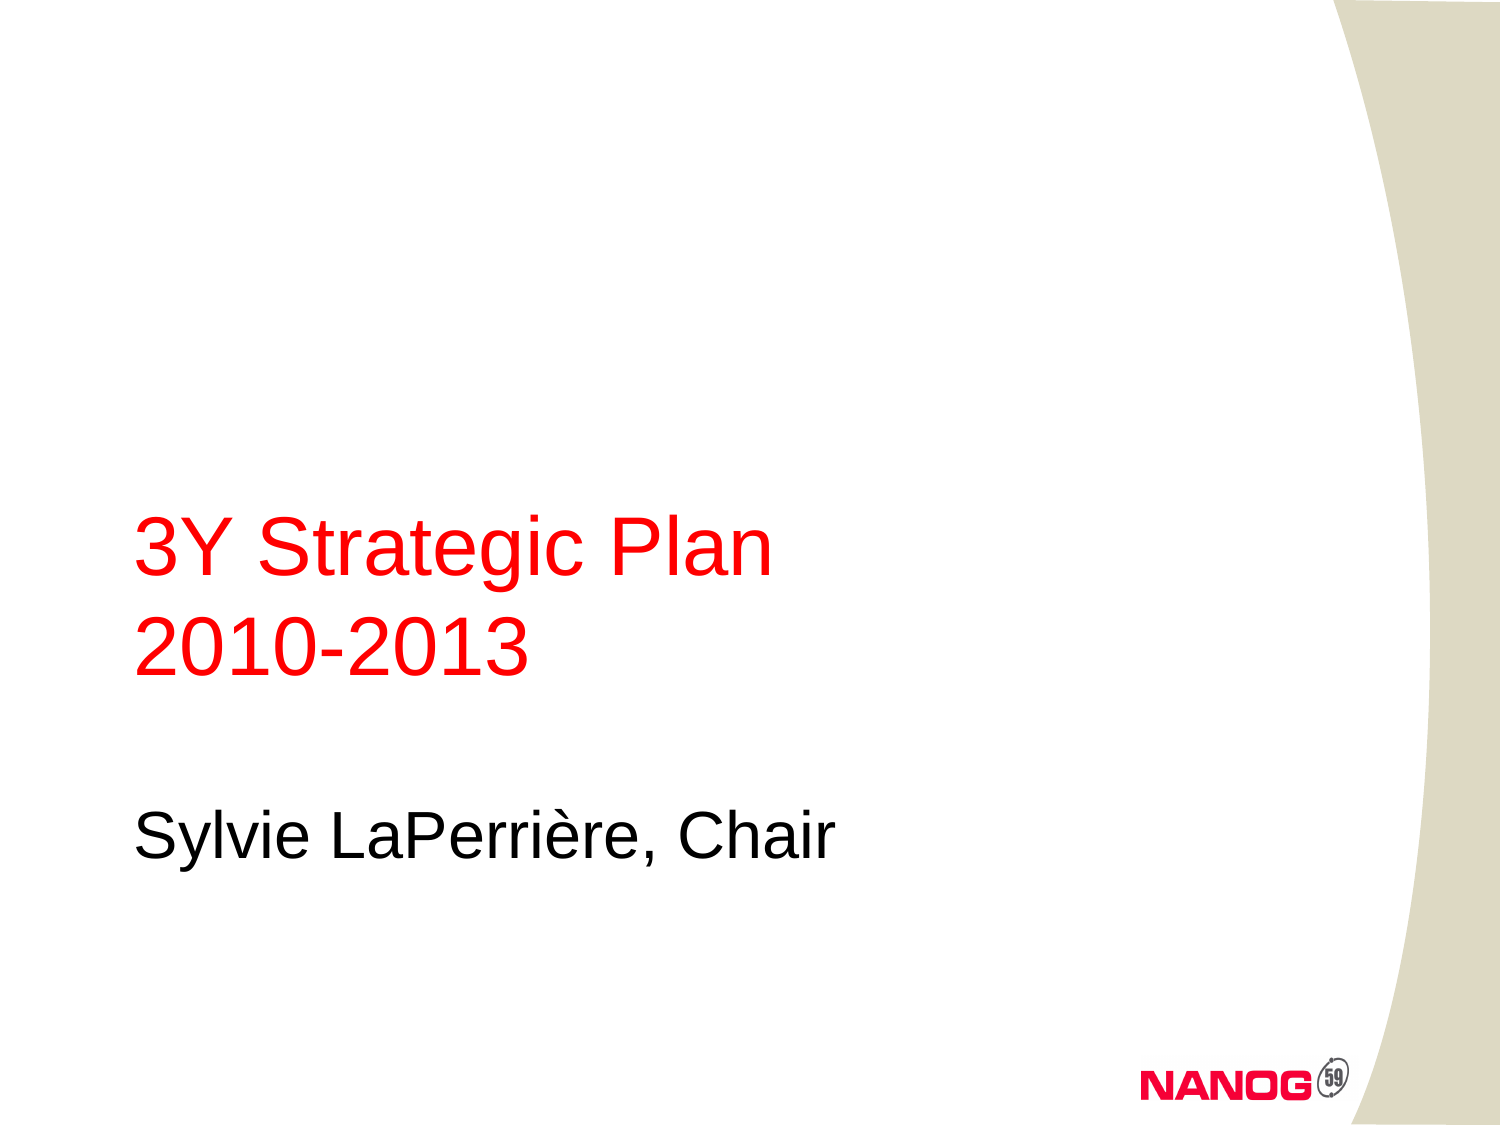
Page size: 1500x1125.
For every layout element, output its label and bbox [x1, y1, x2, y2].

picture [1141, 1055, 1359, 1101]
list [118, 476, 1394, 723]
